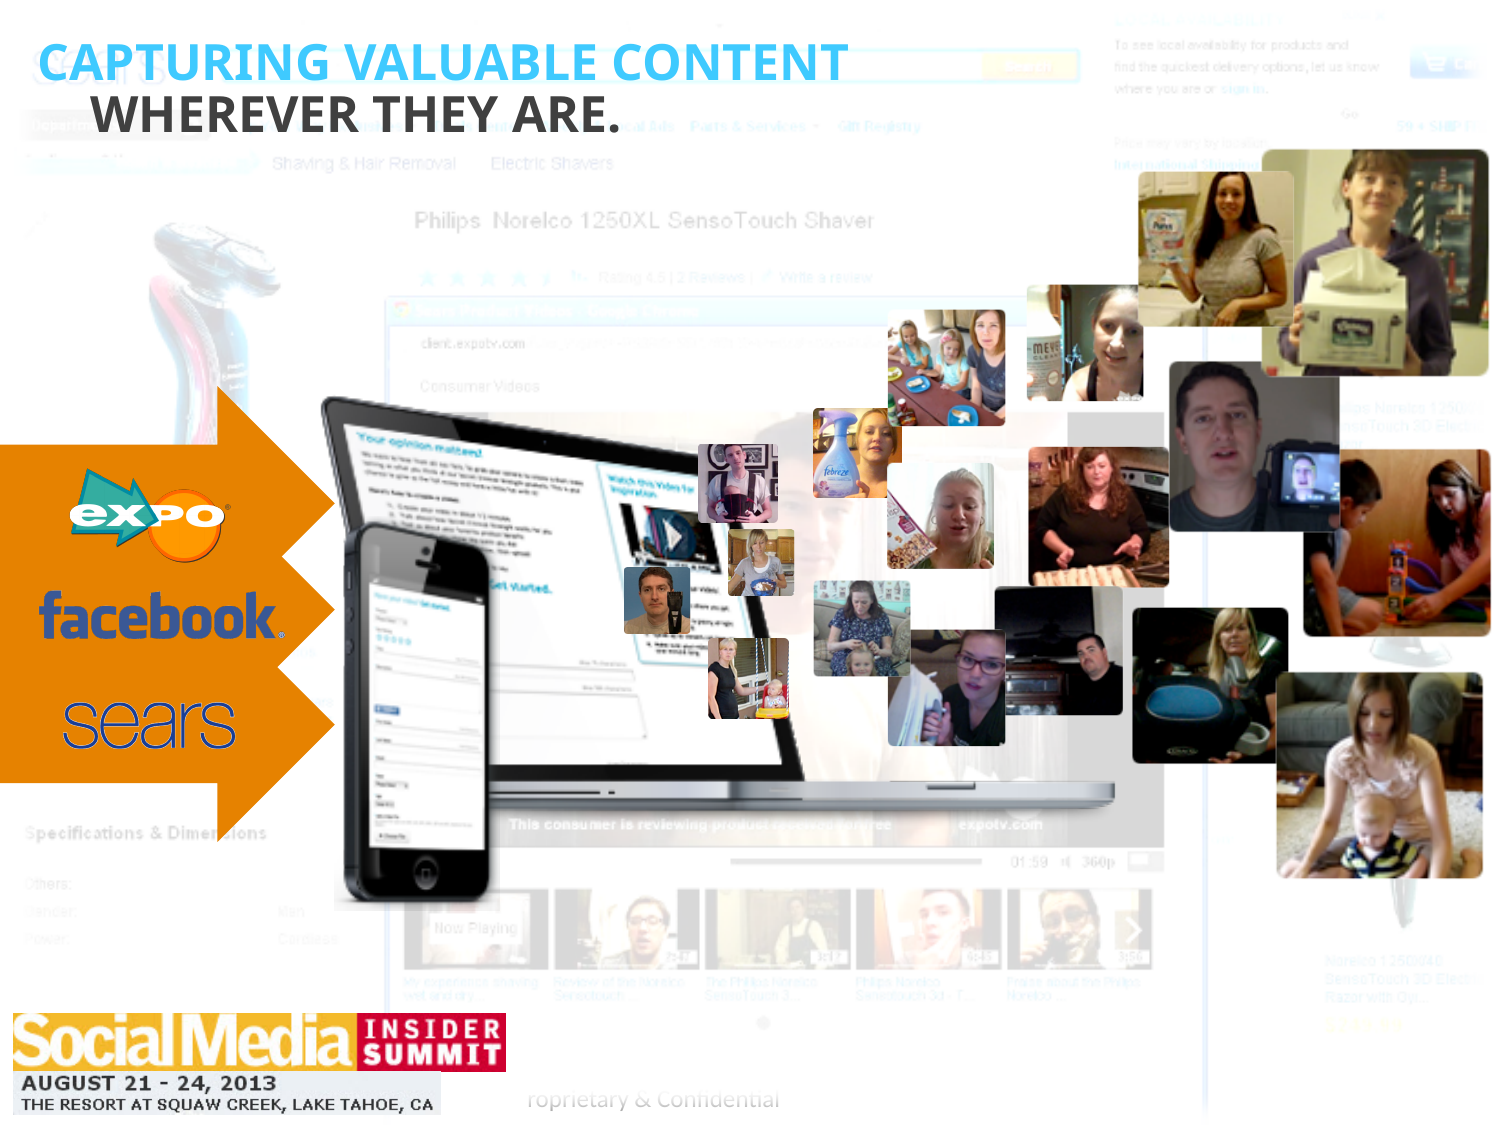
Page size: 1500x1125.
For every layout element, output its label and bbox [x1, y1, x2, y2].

text_box [0, 671, 7, 786]
picture [8, 0, 1500, 1125]
text_box [0, 442, 7, 565]
